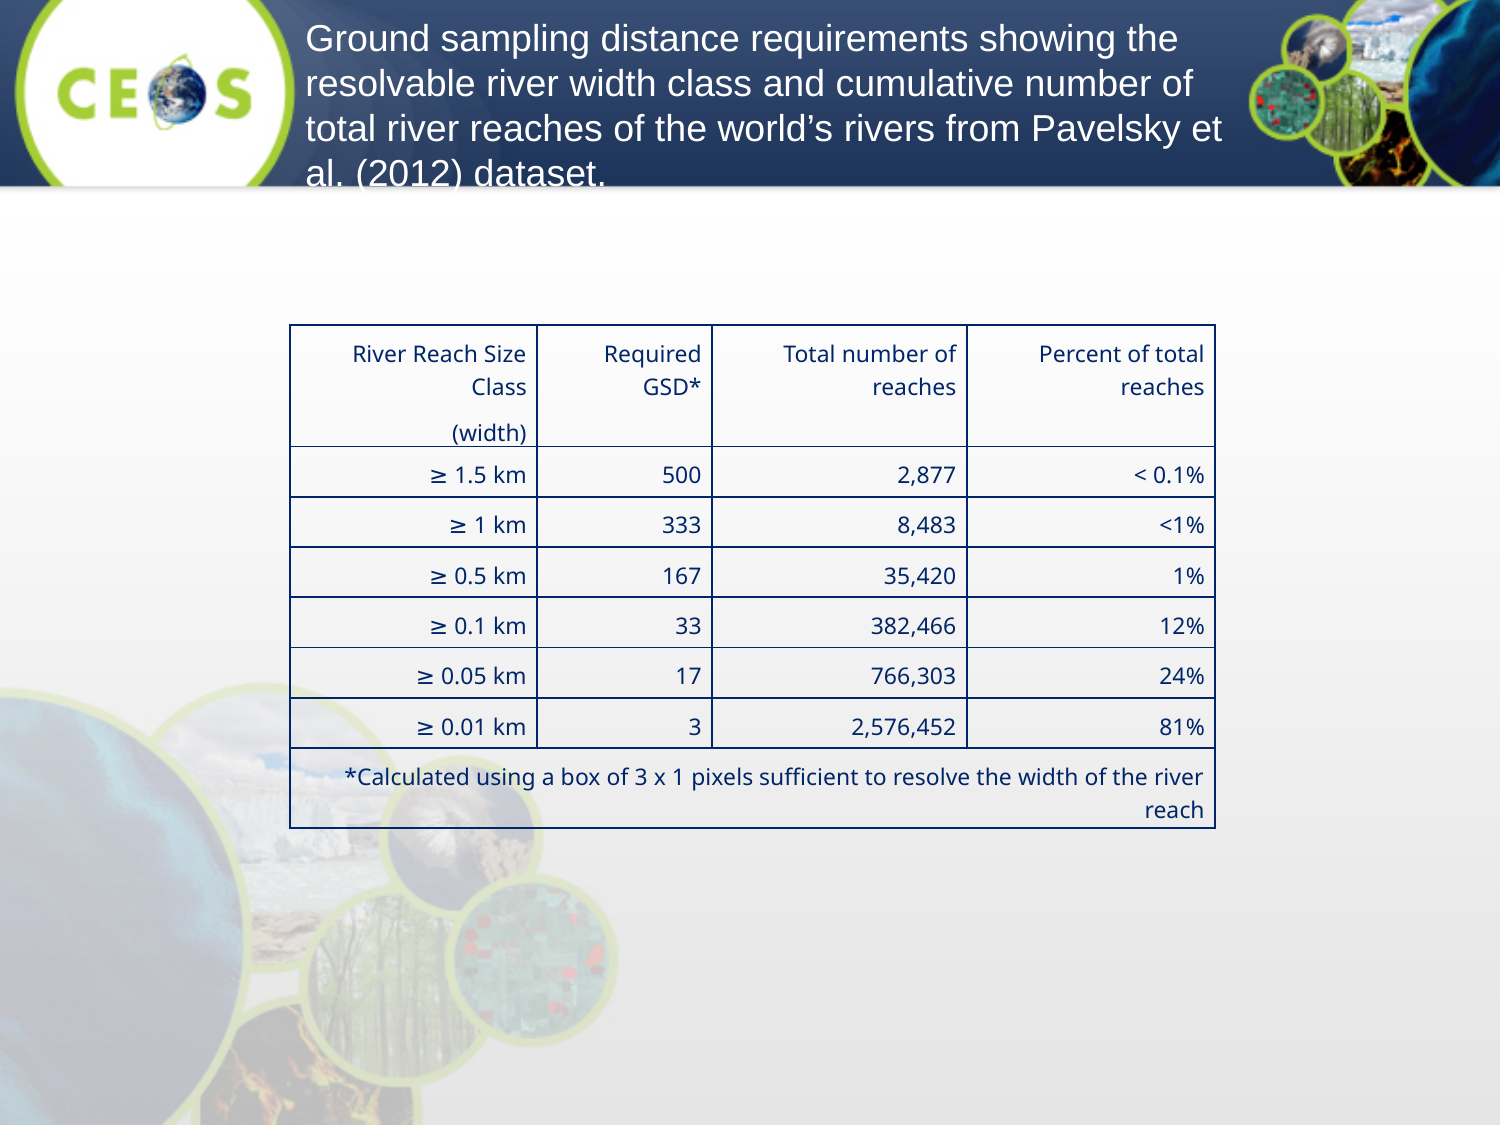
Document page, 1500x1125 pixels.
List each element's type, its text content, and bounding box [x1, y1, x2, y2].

table_cell 167 [538, 548, 711, 596]
table_cell ≥ 0.05 km [291, 648, 536, 697]
text_box Ground sampling distance requirements showing the resolvable river width class and cumulative number of total river reaches of the world’s rivers from Pavelsky et al. (2012) dataset. [290, 0, 1250, 202]
table_cell 1% [968, 548, 1214, 596]
table_cell 8,483 [713, 498, 966, 546]
table_cell 35,420 [713, 548, 966, 596]
table_header Total number of reaches [713, 326, 966, 446]
table_cell ≥ 0.5 km [291, 548, 536, 596]
table_cell < 0.1% [968, 447, 1214, 496]
table_cell 12% [968, 598, 1214, 647]
table_cell 3 [538, 699, 711, 747]
table_cell 2,576,452 [713, 699, 966, 747]
table_cell ≥ 0.01 km [291, 699, 536, 747]
table_cell 333 [538, 498, 711, 546]
table_cell <1% [968, 498, 1214, 546]
table_cell 81% [968, 699, 1214, 747]
picture [0, 0, 1500, 1125]
table_cell 24% [968, 648, 1214, 697]
table_cell 17 [538, 648, 711, 697]
table_header Required GSD* [538, 326, 711, 446]
table_cell *Calculated using a box of 3 x 1 pixels sufficient to resolve the width of the river reach [291, 749, 1214, 827]
table_header River Reach Size Class (width) [291, 326, 536, 446]
table_cell 382,466 [713, 598, 966, 647]
table_cell ≥ 1 km [291, 498, 536, 546]
table_cell 766,303 [713, 648, 966, 697]
table_cell 2,877 [713, 447, 966, 496]
table_cell ≥ 0.1 km [291, 598, 536, 647]
table_cell 33 [538, 598, 711, 647]
table_cell 500 [538, 447, 711, 496]
table_header Percent of total reaches [968, 326, 1214, 446]
table_cell ≥ 1.5 km [291, 447, 536, 496]
